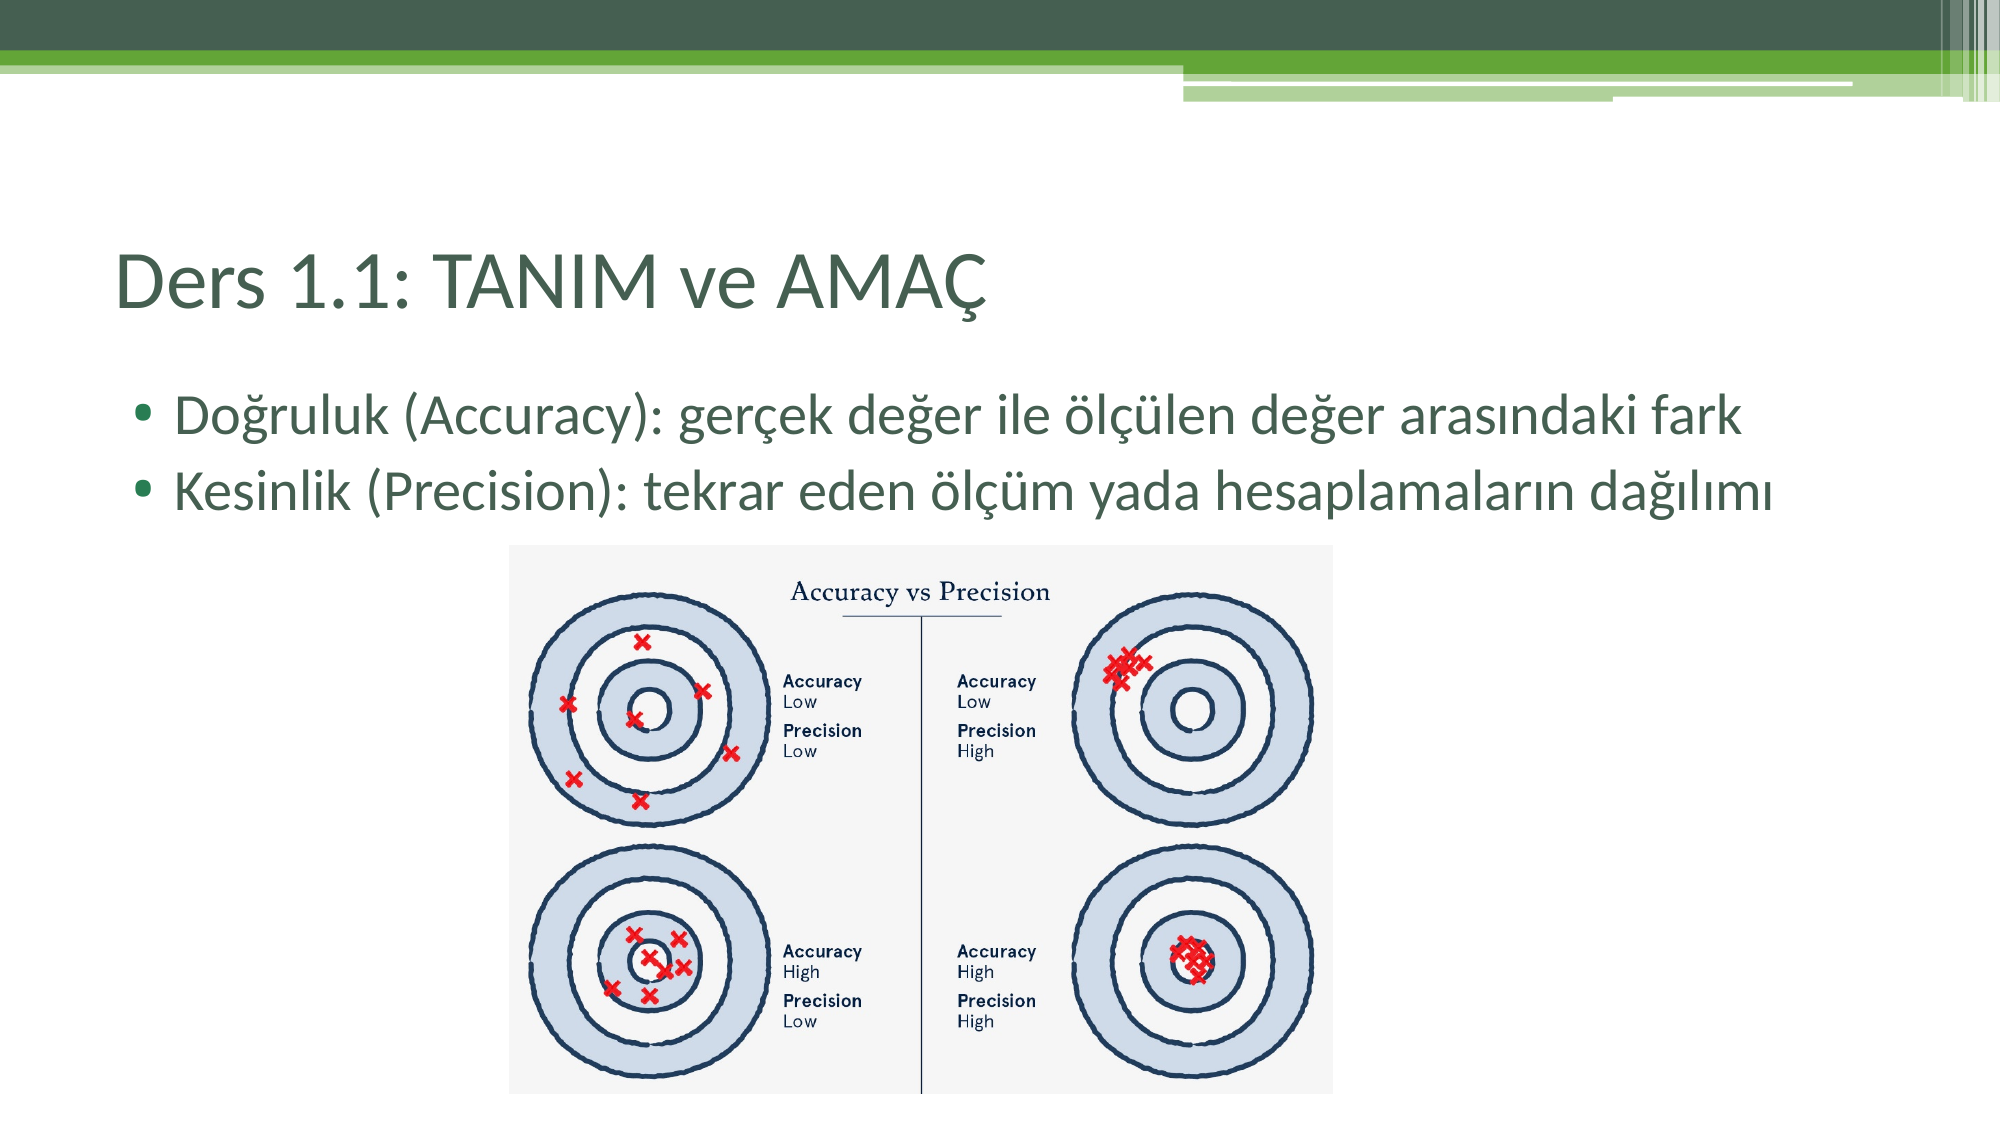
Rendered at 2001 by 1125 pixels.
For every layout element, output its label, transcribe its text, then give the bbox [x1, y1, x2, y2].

list Doğruluk (Accuracy): gerçek değer ile ölçülen değer arasındaki fark Kesinlik (Precision): tekrar eden ölçüm yada hesaplamaların dağılımı [99, 368, 1900, 540]
title Ders 1.1: TANIM ve AMAÇ [99, 187, 1900, 363]
picture [509, 545, 1333, 1095]
